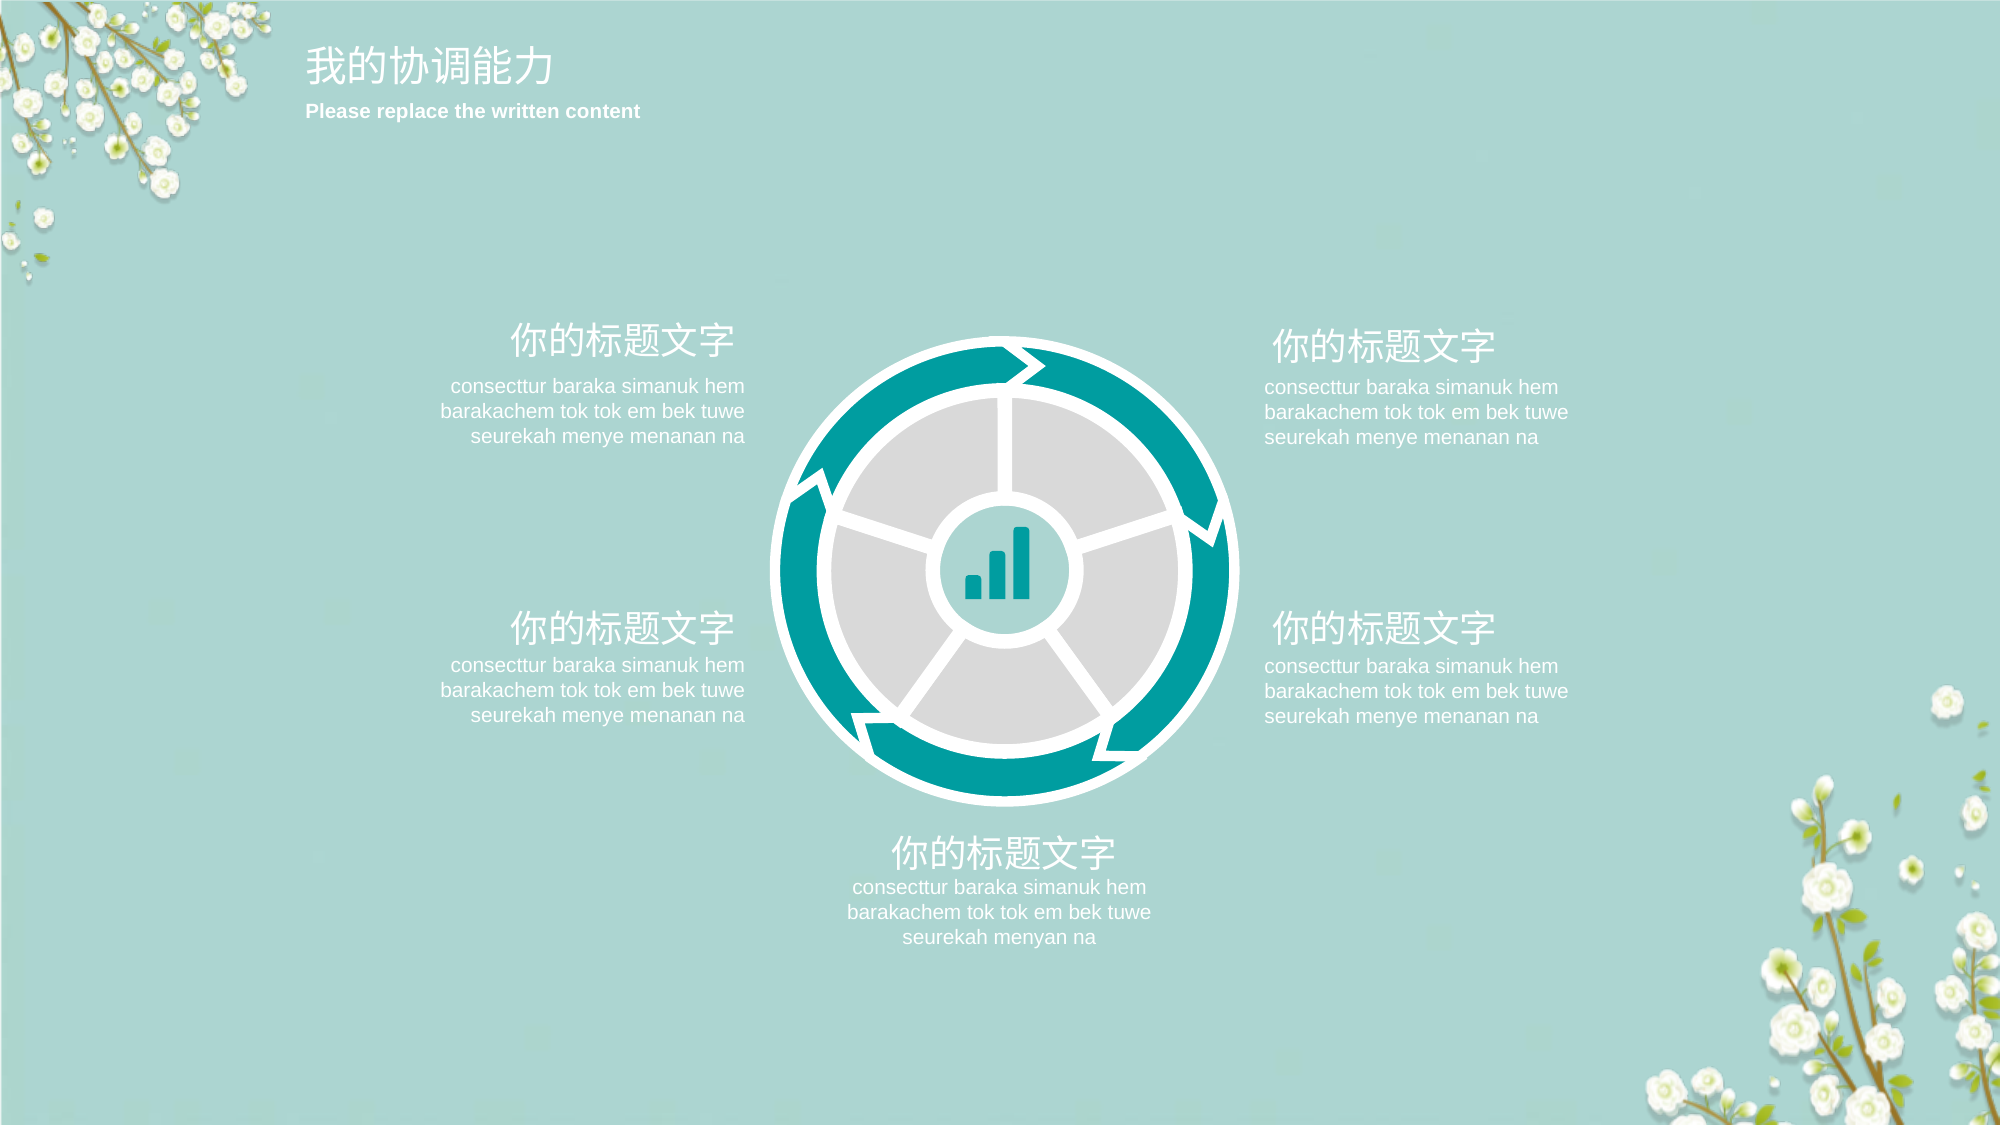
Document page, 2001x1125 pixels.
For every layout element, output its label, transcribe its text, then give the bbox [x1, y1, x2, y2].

text_box [989, 550, 1006, 600]
text_box [774, 475, 896, 757]
text_box [786, 341, 1035, 511]
text_box [899, 628, 1111, 752]
text_box [1005, 390, 1177, 549]
text_box consecttur baraka simanuk hem barakachem tok tok em bek tuwe seurekah menyan na [826, 873, 1173, 949]
text_box 你的标题文字 [876, 822, 1132, 882]
text_box [1046, 515, 1186, 718]
text_box consecttur baraka simanuk hem barakachem tok tok em bek tuwe seurekah menye menanan na [1264, 653, 1611, 729]
text_box consecttur baraka simanuk hem barakachem tok tok em bek tuwe seurekah menye menanan na [398, 652, 745, 728]
text_box [1004, 341, 1224, 540]
text_box consecttur baraka simanuk hem barakachem tok tok em bek tuwe seurekah menye menanan na [1264, 373, 1611, 449]
text_box [823, 516, 964, 718]
text_box 你的标题文字 [1257, 597, 1513, 658]
text_box 你的标题文字 [1257, 315, 1513, 376]
text_box [857, 717, 1141, 802]
text_box [832, 390, 1005, 549]
picture [0, 1, 2000, 1125]
text_box [965, 575, 982, 600]
text_box 我的协调能力 [290, 32, 571, 90]
text_box consecttur baraka simanuk hem barakachem tok tok em bek tuwe seurekah menye menanan na [398, 372, 745, 448]
text_box 你的标题文字 [495, 597, 751, 658]
text_box 你的标题文字 [495, 310, 751, 370]
text_box [1013, 526, 1030, 600]
text_box [1098, 502, 1235, 757]
text_box Please replace the written content [290, 90, 657, 130]
